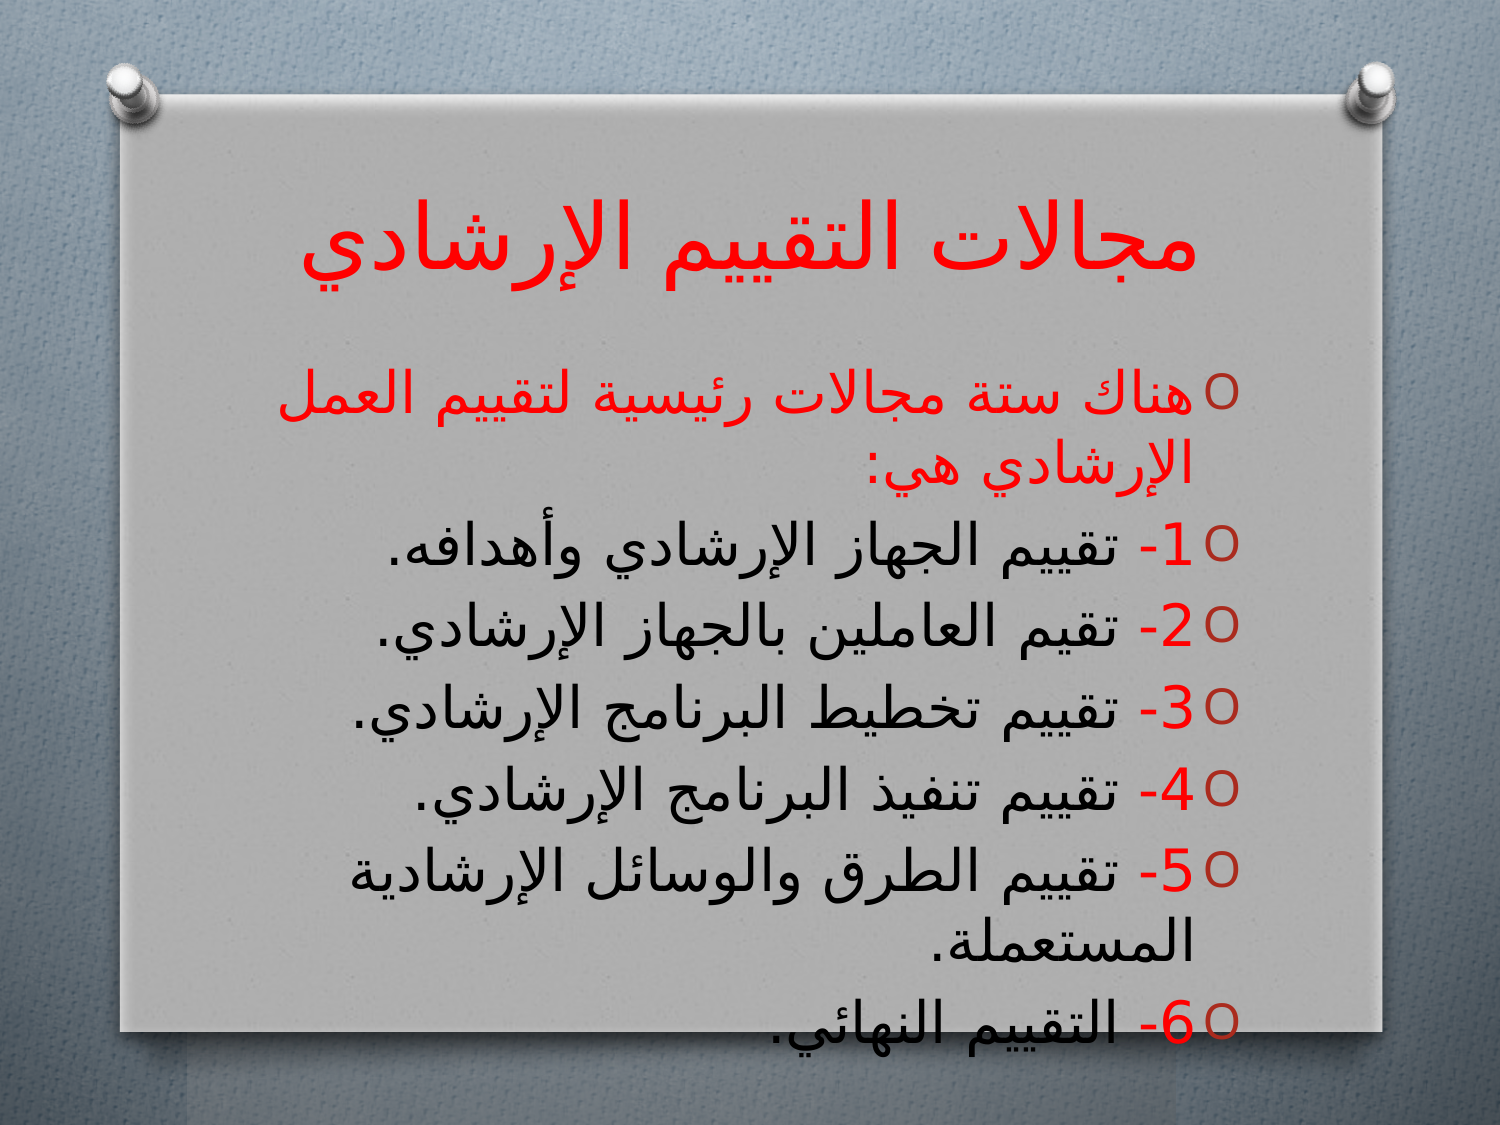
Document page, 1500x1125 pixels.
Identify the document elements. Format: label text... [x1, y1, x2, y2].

title مجالات التقييم الإرشادي [179, 134, 1323, 332]
picture [75, 29, 198, 153]
list هناك ستة مجالات رئيسية لتقييم العمل الإرشادي هي: 1- تقييم الجهاز الإرشادي وأهدافه. 2- تقيم العاملين بالجهاز الإرشادي. 3- تقييم تخطيط البرنامج الإرشادي. 4- تقييم تنفيذ البرنامج الإرشادي. 5- تقييم الطرق والوسائل الإرشادية المستعملة. 6- التقييم النهائي. [240, 347, 1257, 939]
picture [1317, 35, 1439, 156]
